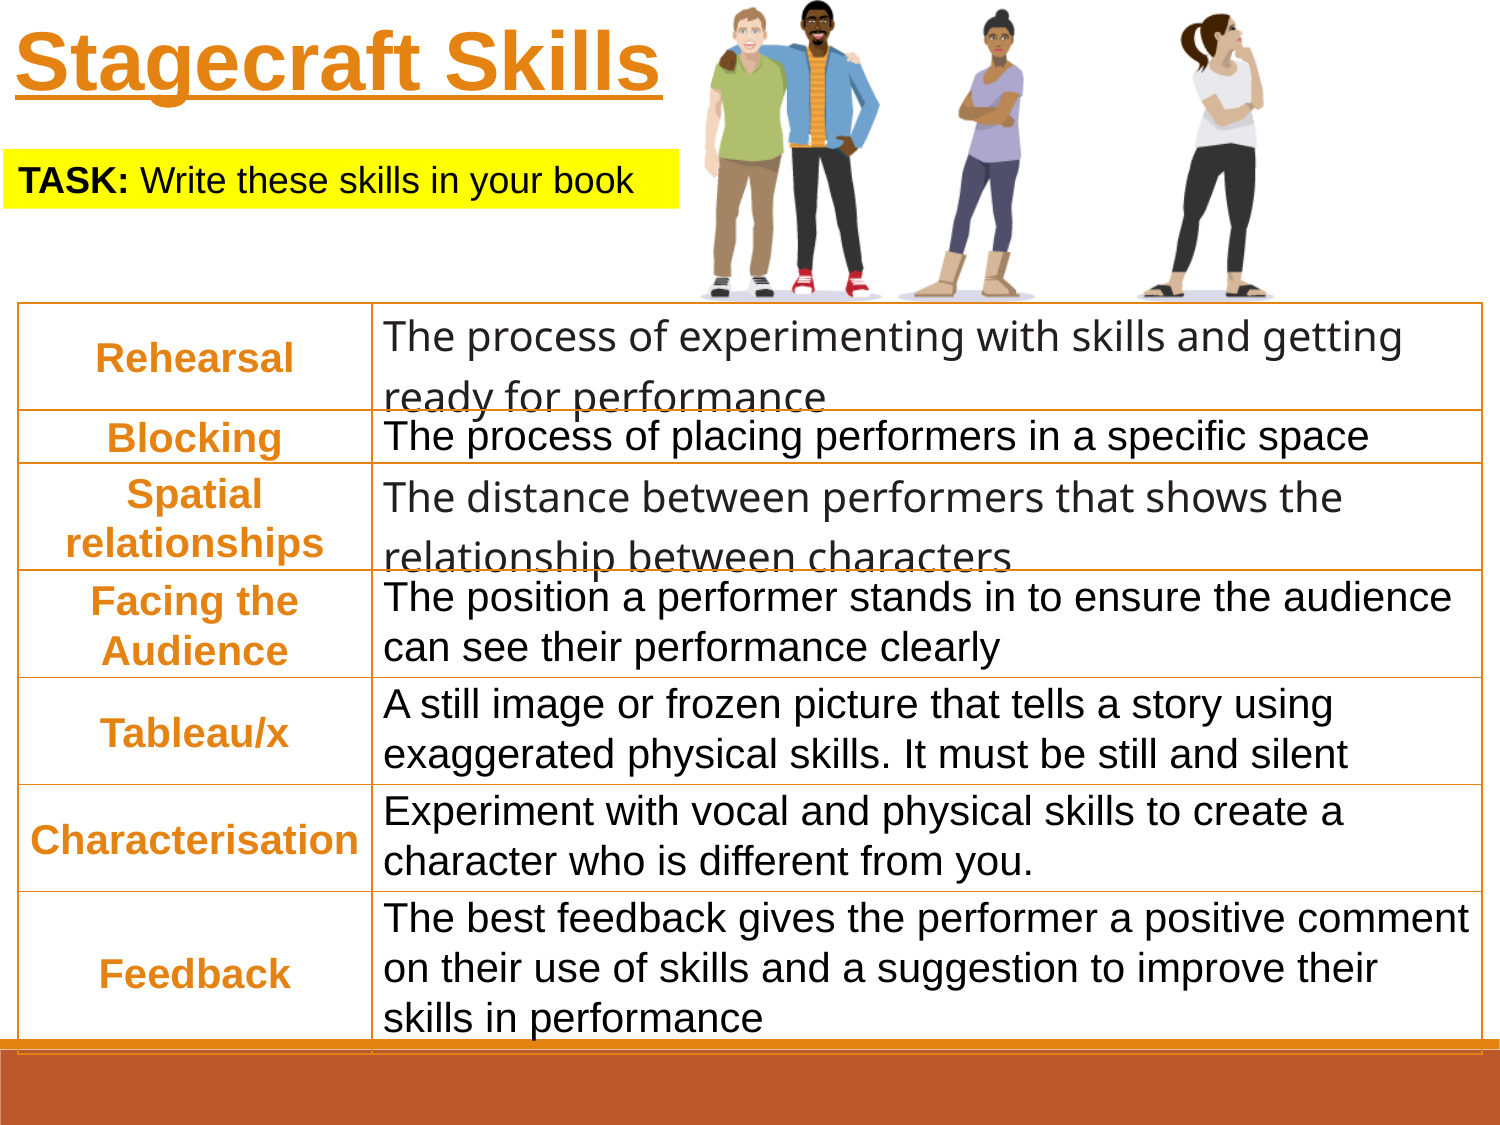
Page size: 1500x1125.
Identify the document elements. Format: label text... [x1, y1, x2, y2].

text_box Stagecraft Skills [0, 0, 605, 115]
table_header Rehearsal [19, 304, 371, 409]
table_cell The distance between performers that shows the relationship between characters [373, 464, 1481, 569]
picture [607, 0, 1373, 306]
table_cell Feedback [19, 892, 371, 1053]
table_cell The process of placing performers in a specific space [373, 411, 1481, 462]
text_box TASK: Write these skills in your book [3, 148, 604, 209]
table_cell The best feedback gives the performer a positive comment on their use of skills and a suggestion to improve their skills in performance [373, 892, 1481, 1053]
table_cell A still image or frozen picture that tells a story using exaggerated physical skills. It must be still and silent [373, 678, 1481, 784]
table_cell Experiment with vocal and physical skills to create a character who is different from you. [373, 785, 1481, 891]
table_cell Spatial relationships [19, 464, 371, 569]
table_cell The position a performer stands in to ensure the audience can see their performance clearly [373, 571, 1481, 677]
table_cell Tableau/x [19, 678, 371, 784]
table_cell Facing the Audience [19, 571, 371, 677]
table_cell Blocking [19, 411, 371, 462]
table_cell Characterisation [19, 785, 371, 891]
table_header The process of experimenting with skills and getting ready for performance [373, 304, 1481, 409]
